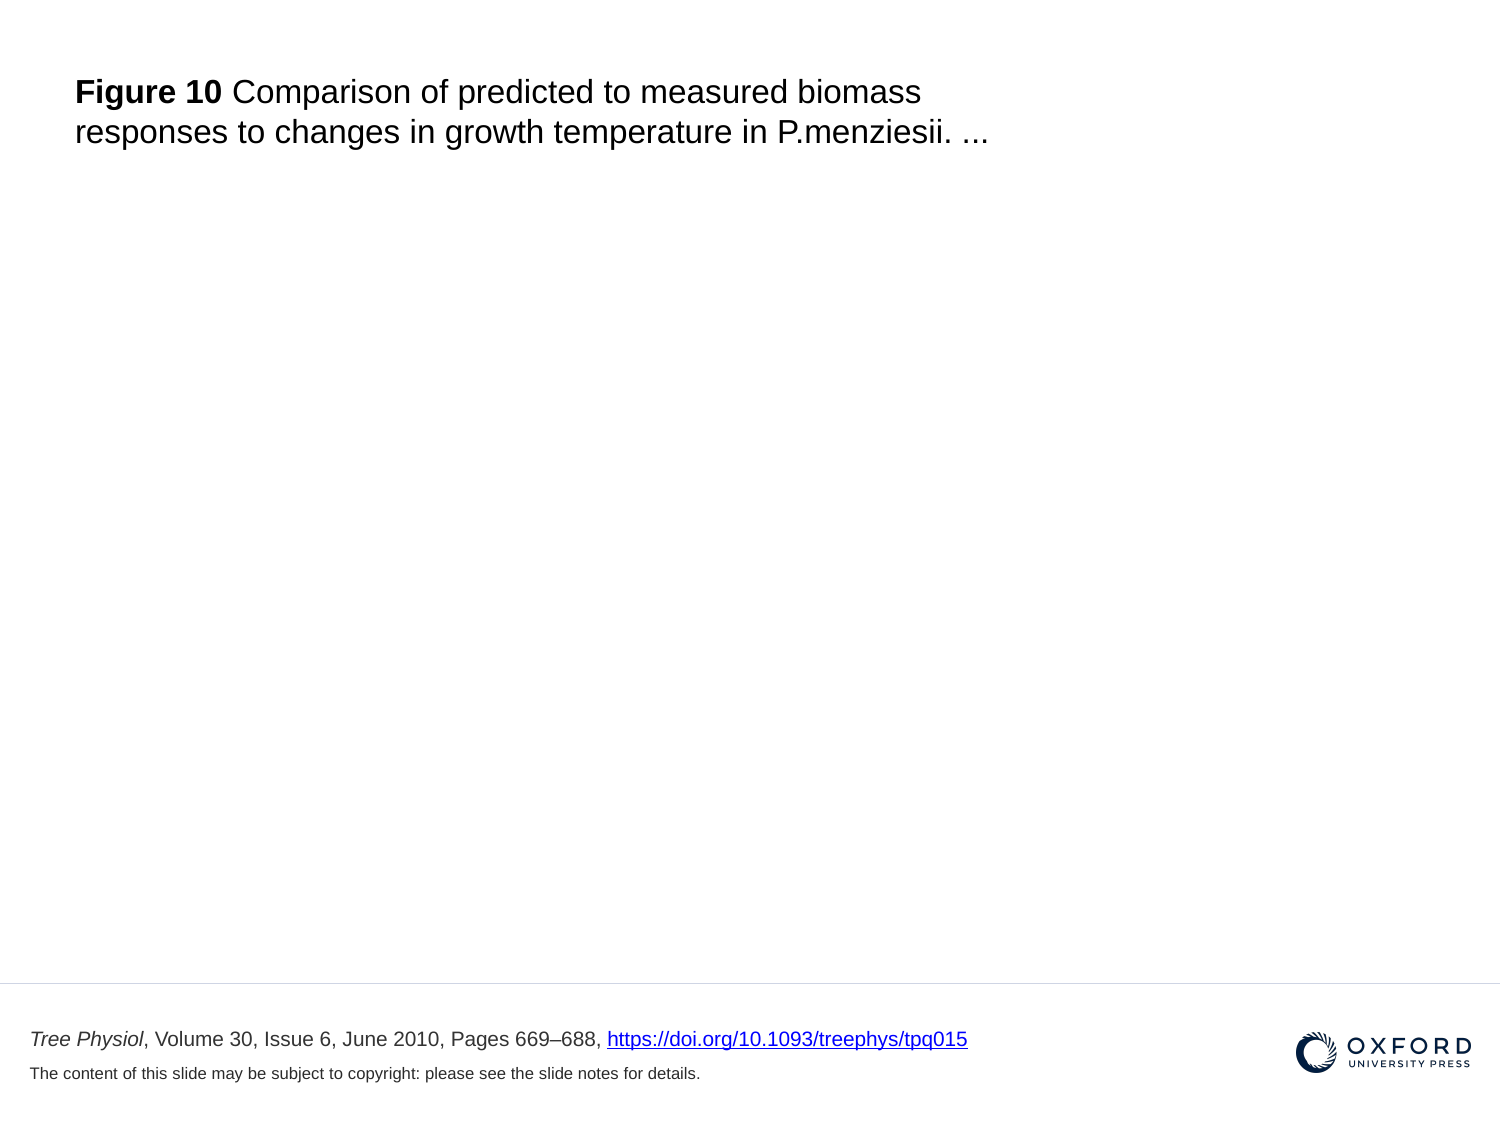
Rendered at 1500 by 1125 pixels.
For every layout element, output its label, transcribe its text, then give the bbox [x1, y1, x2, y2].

footer Tree Physiol, Volume 30, Issue 6, June 2010, Pages 669–688, https://doi.org/10.1093/treephys/tpq015 The content of this slide may be subject to copyright: please see the slide notes for details. [0, 983, 1260, 1125]
picture [1296, 1032, 1471, 1073]
title Figure 10 Comparison of predicted to measured biomass responses to changes in growth temperature in P.menziesii. ... [75, 69, 1078, 171]
